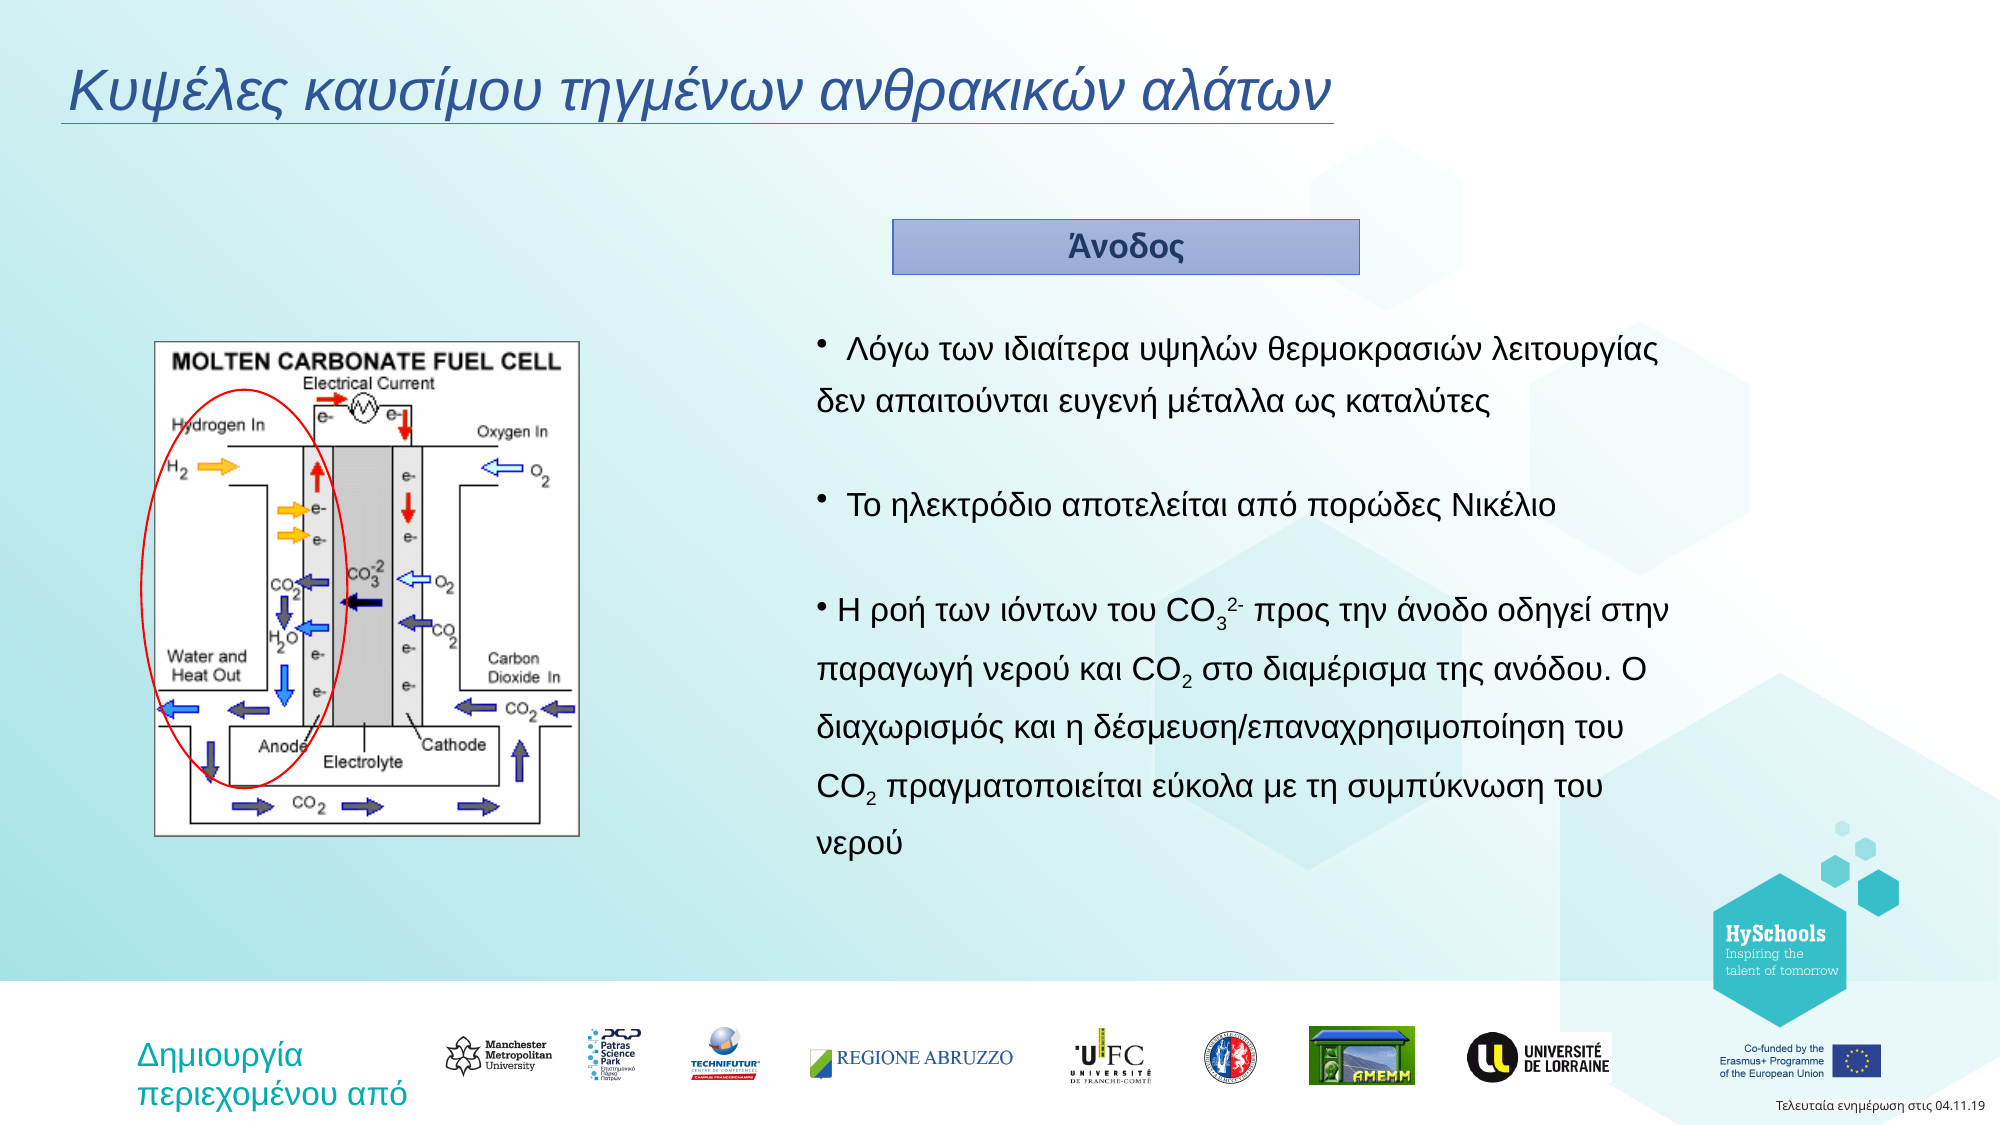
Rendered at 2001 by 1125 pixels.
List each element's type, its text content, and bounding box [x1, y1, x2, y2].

text_box Κυψέλες καυσίμου τηγμένων ανθρακικών αλάτων [54, 52, 1500, 107]
picture [0, 0, 2000, 1125]
text_box Τελευταία ενημέρωση στις 04.11.19 [1776, 1099, 1989, 1111]
text_box [140, 489, 154, 689]
text_box Λόγω των ιδιαίτερα υψηλών θερμοκρασιών λειτουργίας δεν απαιτούνται ευγενή μέταλλα ως καταλύτες Το ηλεκτρόδιο αποτελείται από πορώδες Νικέλιο Η ροή των ιόντων του CO32- προς την άνοδο οδηγεί στην παραγωγή νερού και CO2 στο διαμέρισμα της ανόδου. Ο διαχωρισμός και η δέσμευση/επαναχρησιμοποίηση του CO2 πραγματοποιείται εύκολα με τη συμπύκνωση του νερού [801, 308, 1687, 869]
text_box Άνοδος [892, 219, 1360, 275]
